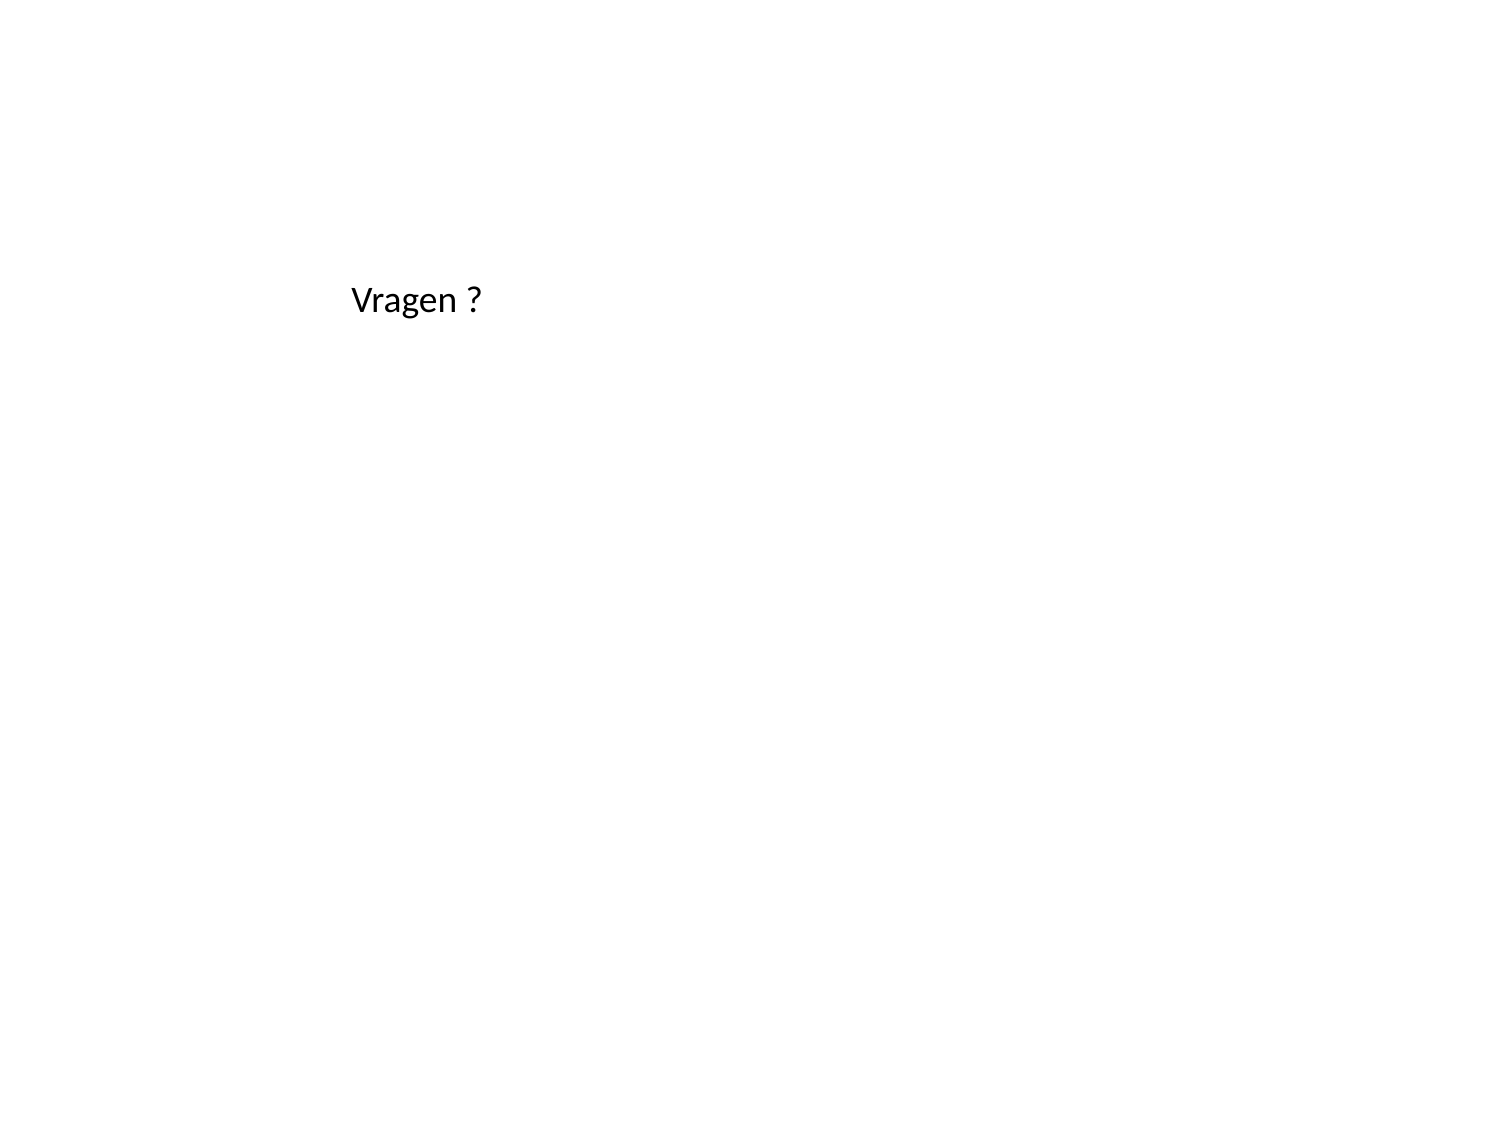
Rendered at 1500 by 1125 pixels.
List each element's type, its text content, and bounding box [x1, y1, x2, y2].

text_box Vragen ? [336, 267, 656, 327]
